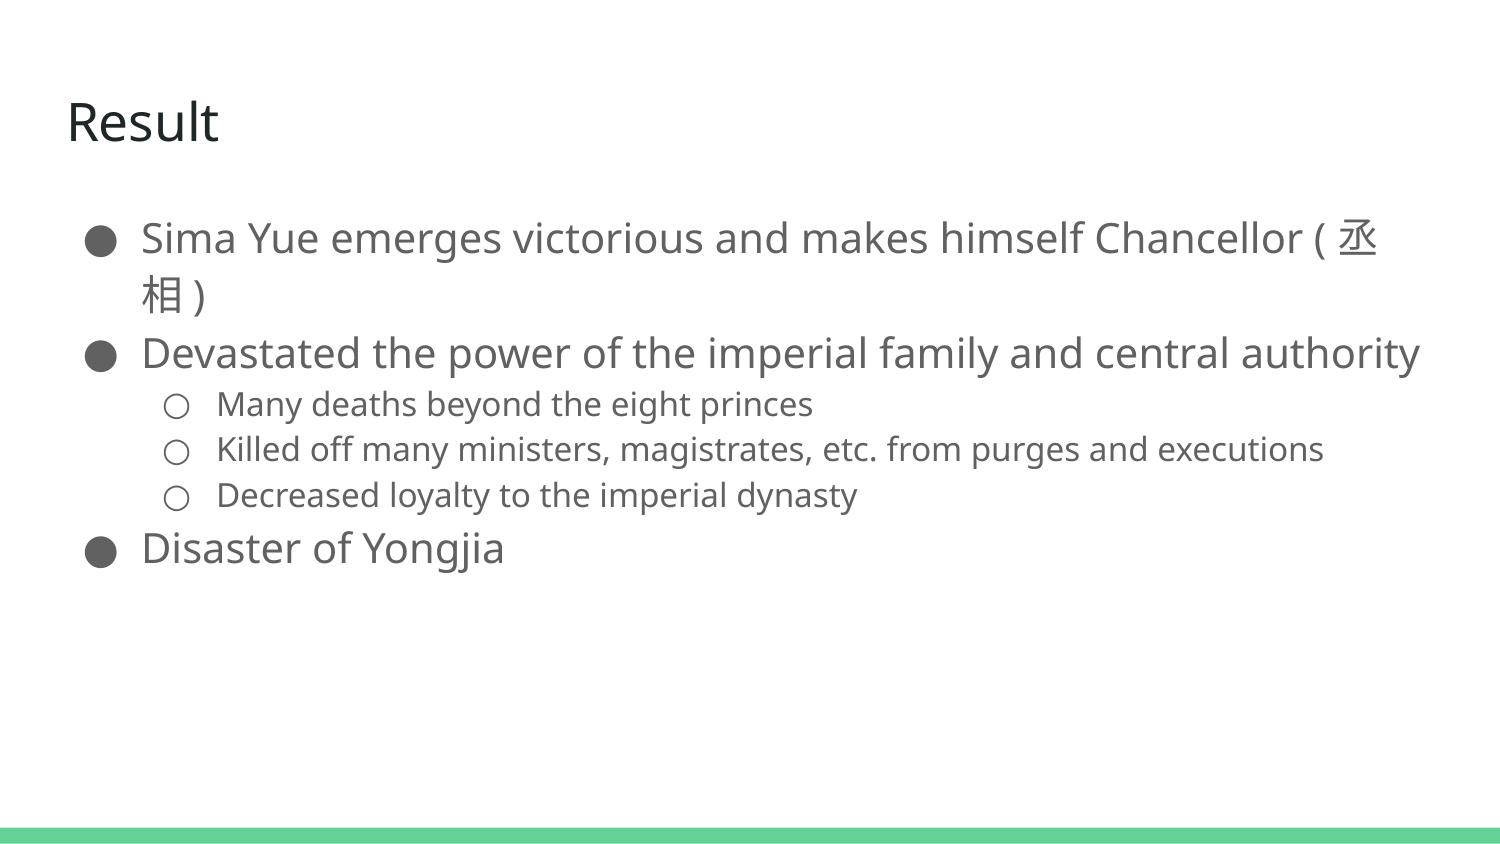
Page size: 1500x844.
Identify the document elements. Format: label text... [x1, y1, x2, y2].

title Result [51, 72, 1449, 167]
list Sima Yue emerges victorious and makes himself Chancellor (丞相) Devastated the power of the imperial family and central authority Many deaths beyond the eight princes Killed off many ministers, magistrates, etc. from purges and executions Decreased loyalty to the imperial dynasty Disaster of Yongjia [51, 189, 1449, 750]
